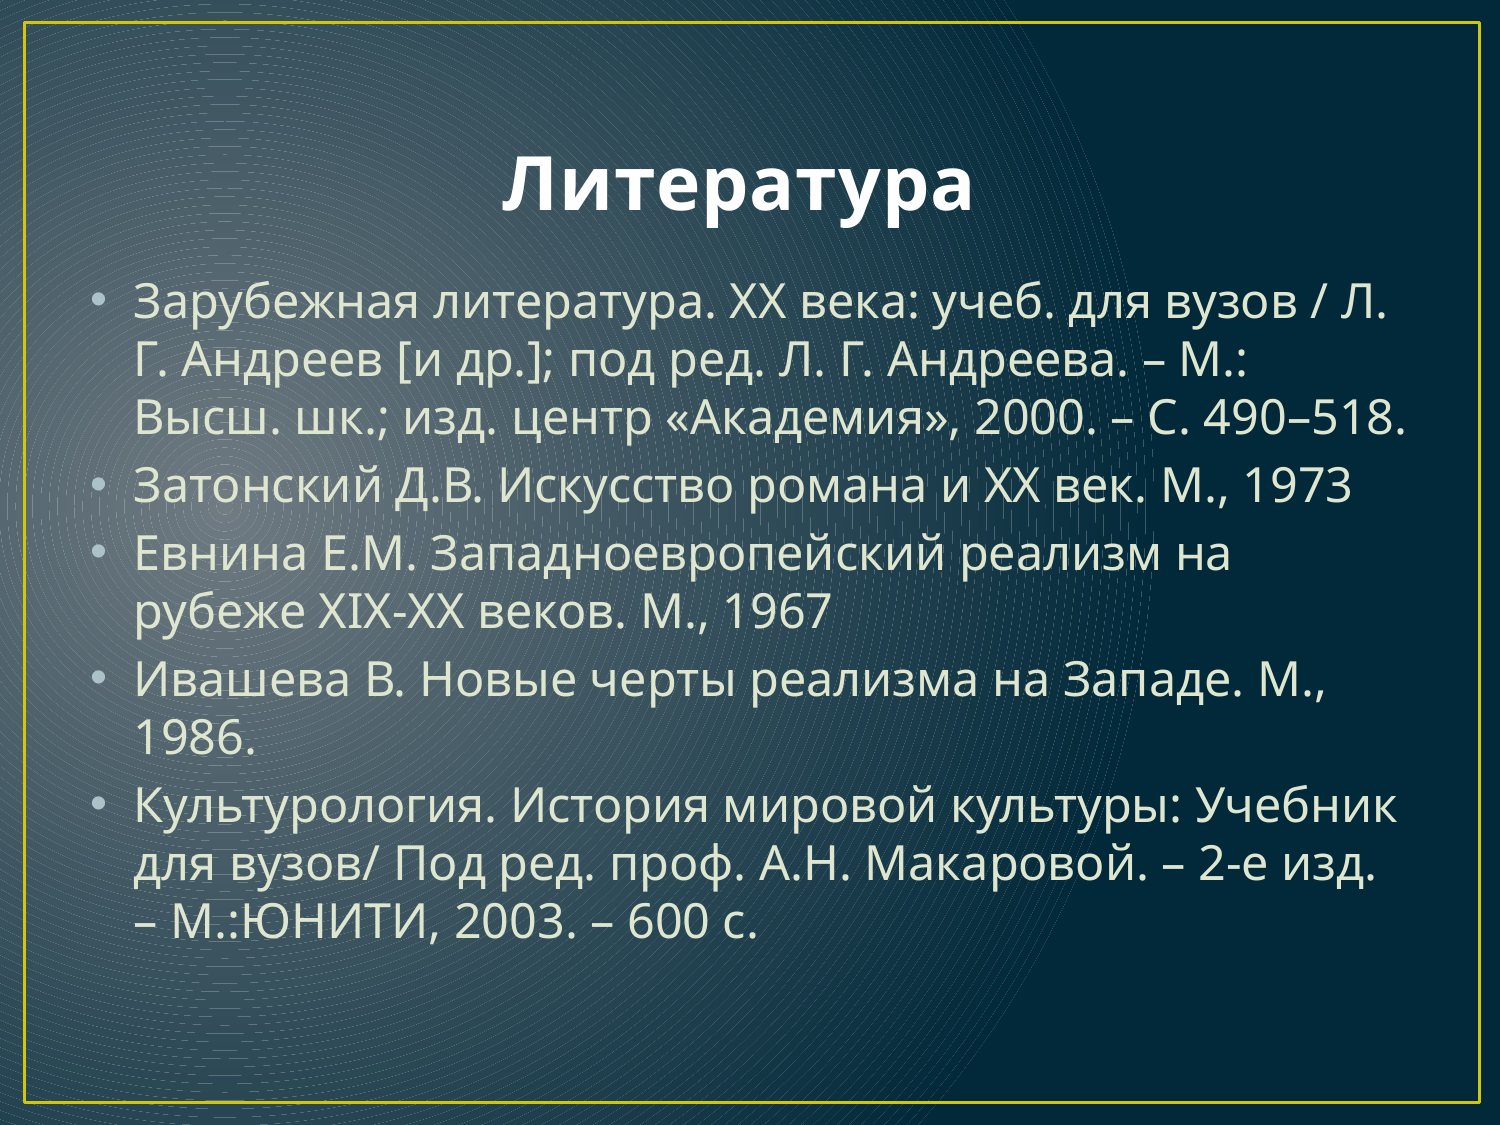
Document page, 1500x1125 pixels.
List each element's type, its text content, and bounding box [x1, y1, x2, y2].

title Литература [75, 45, 1425, 233]
list Зарубежная литература. ХХ века: учеб. для вузов / Л. Г. Андреев [и др.]; под ред. Л. Г. Андреева. – М.: Высш. шк.; изд. центр «Академия», 2000. – С. 490–518. Затонский Д.В. Искусство романа и XX век. М., 1973 Евнина Е.М. Западноевропейский реализм на рубеже XIX-XX веков. М., 1967 Ивашева В. Новые черты реализма на Западе. М., 1986. Культурология. История мировой культуры: Учебник для вузов/ Под ред. проф. А.Н. Макаровой. – 2-е изд. – М.:ЮНИТИ, 2003. – 600 с. [75, 262, 1425, 1005]
